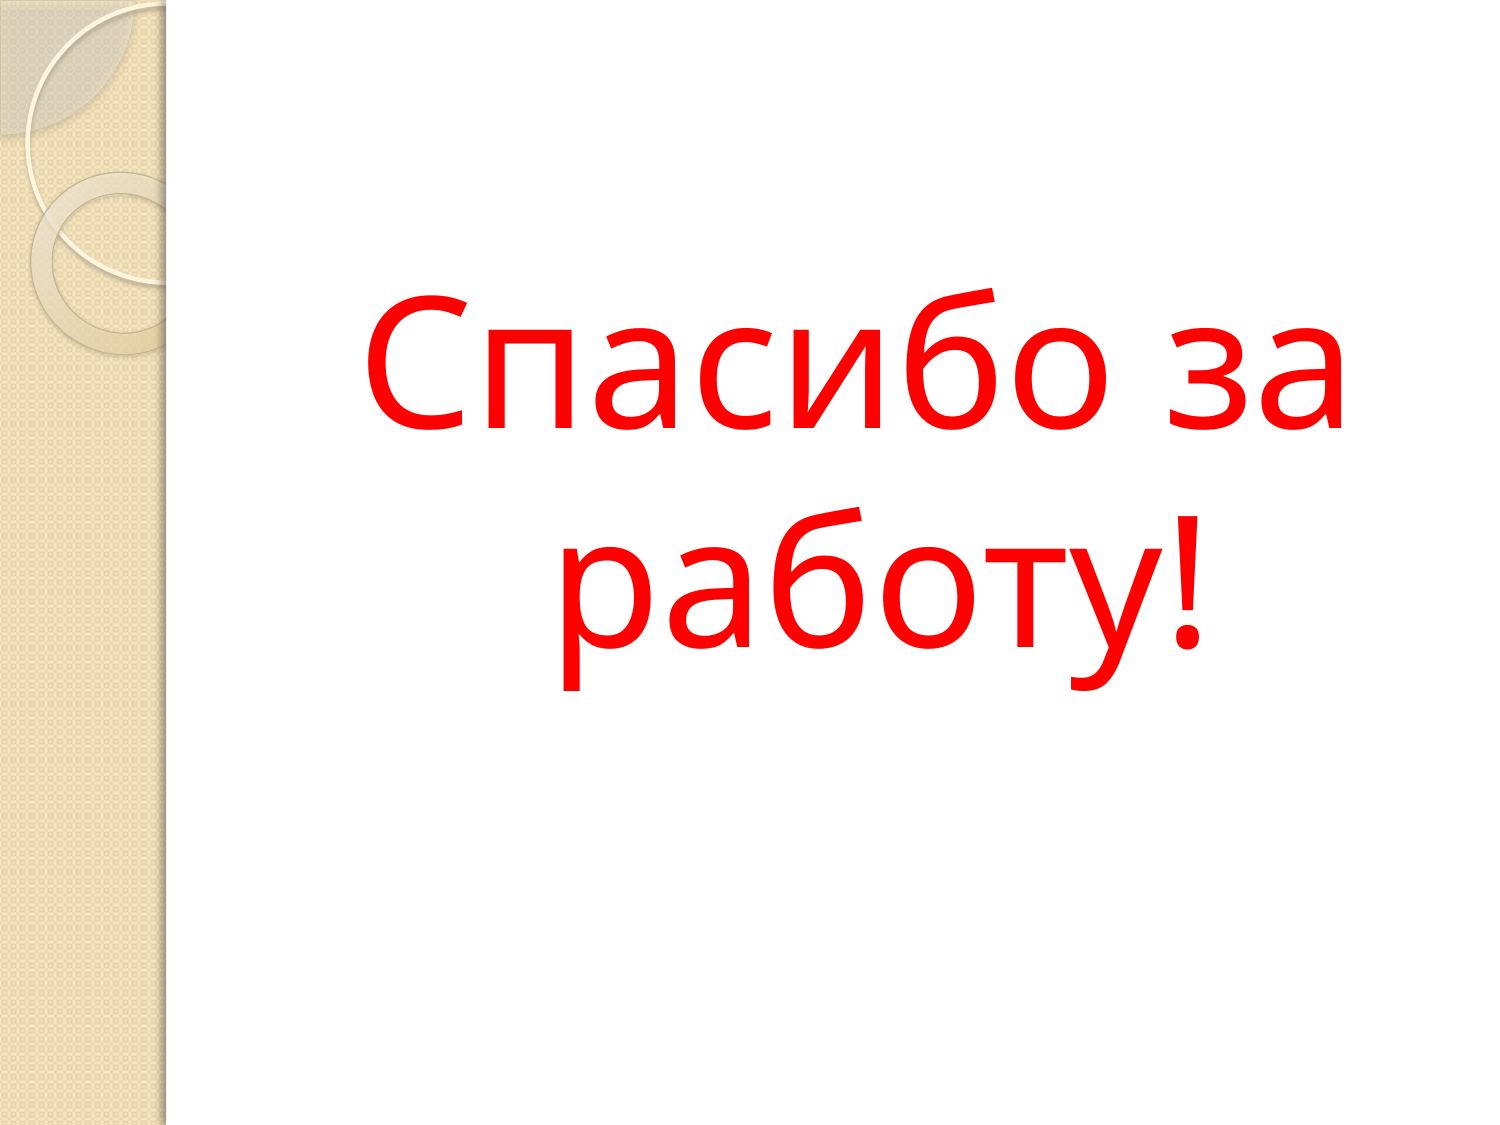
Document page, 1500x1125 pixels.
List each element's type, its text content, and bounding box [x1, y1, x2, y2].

list Спасибо за работу! [235, 237, 1466, 1025]
